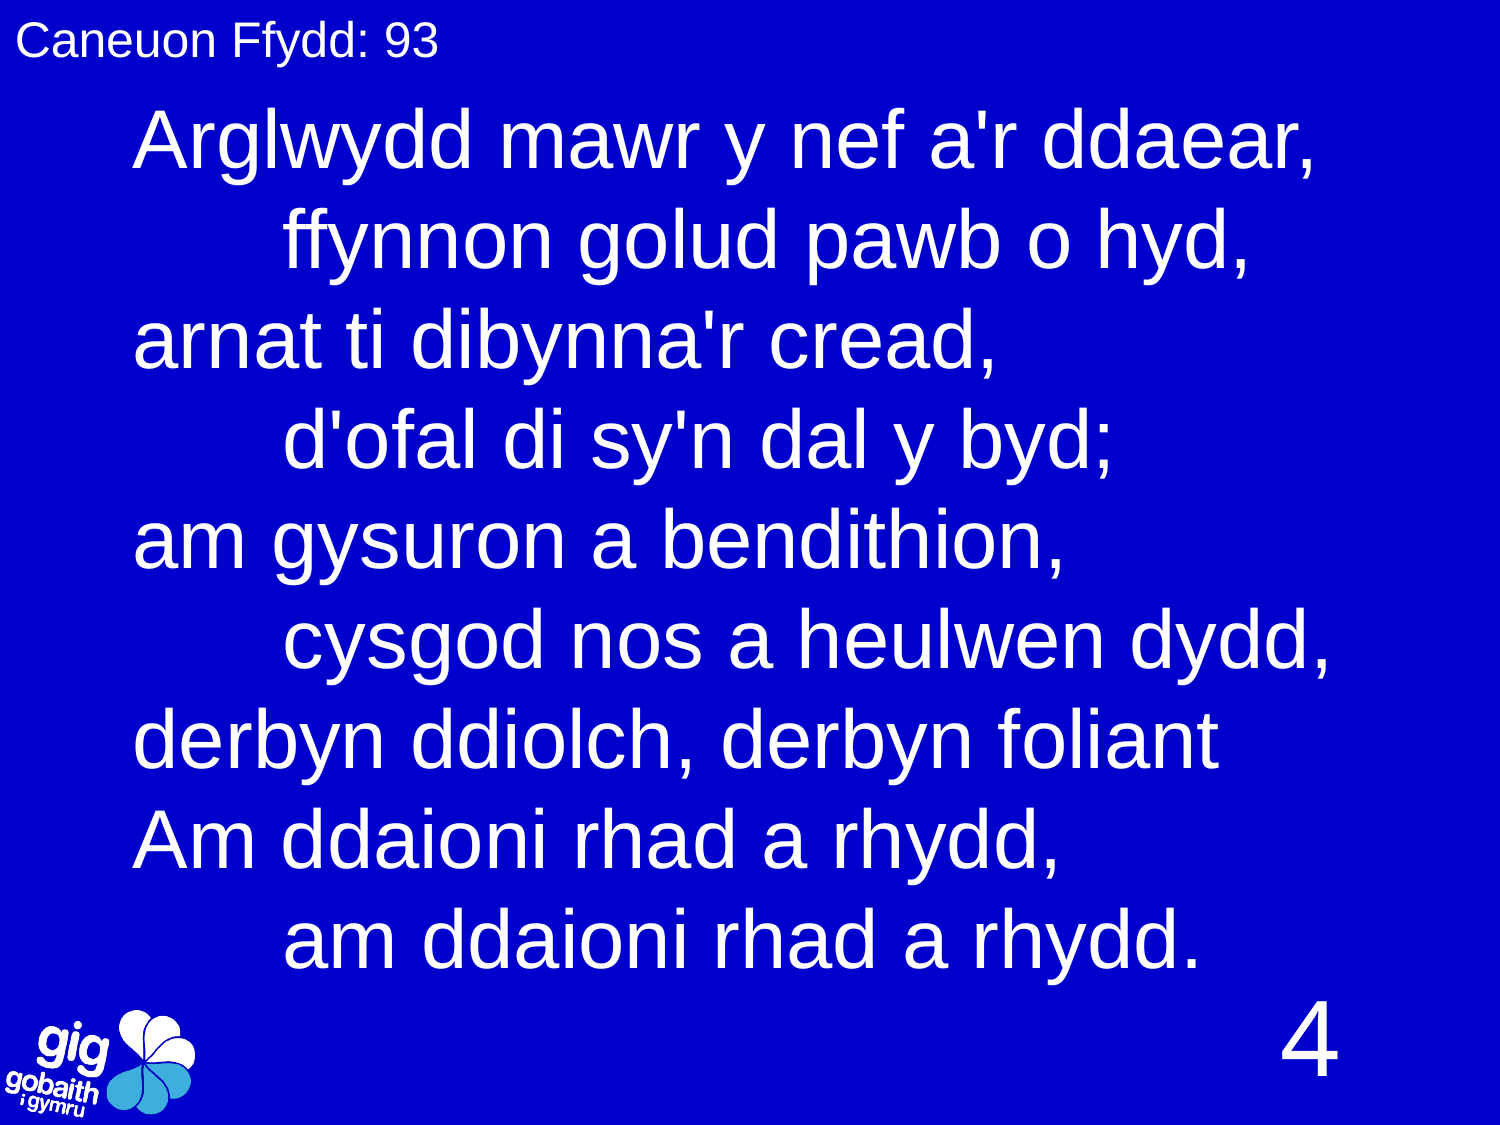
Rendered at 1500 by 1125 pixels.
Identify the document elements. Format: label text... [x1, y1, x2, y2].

picture [5, 1010, 195, 1118]
text_box Arglwydd mawr y nef a'r ddaear, ffynnon golud pawb o hyd, arnat ti dibynna'r cread, d'ofal di sy'n dal y byd; am gysuron a bendithion, cysgod nos a heulwen dydd, derbyn ddiolch, derbyn foliant Am ddaioni rhad a rhydd, am ddaioni rhad a rhydd. [118, 78, 1483, 993]
text_box Caneuon Ffydd: 93 [0, 0, 579, 135]
text_box 4 [1265, 964, 1477, 1105]
